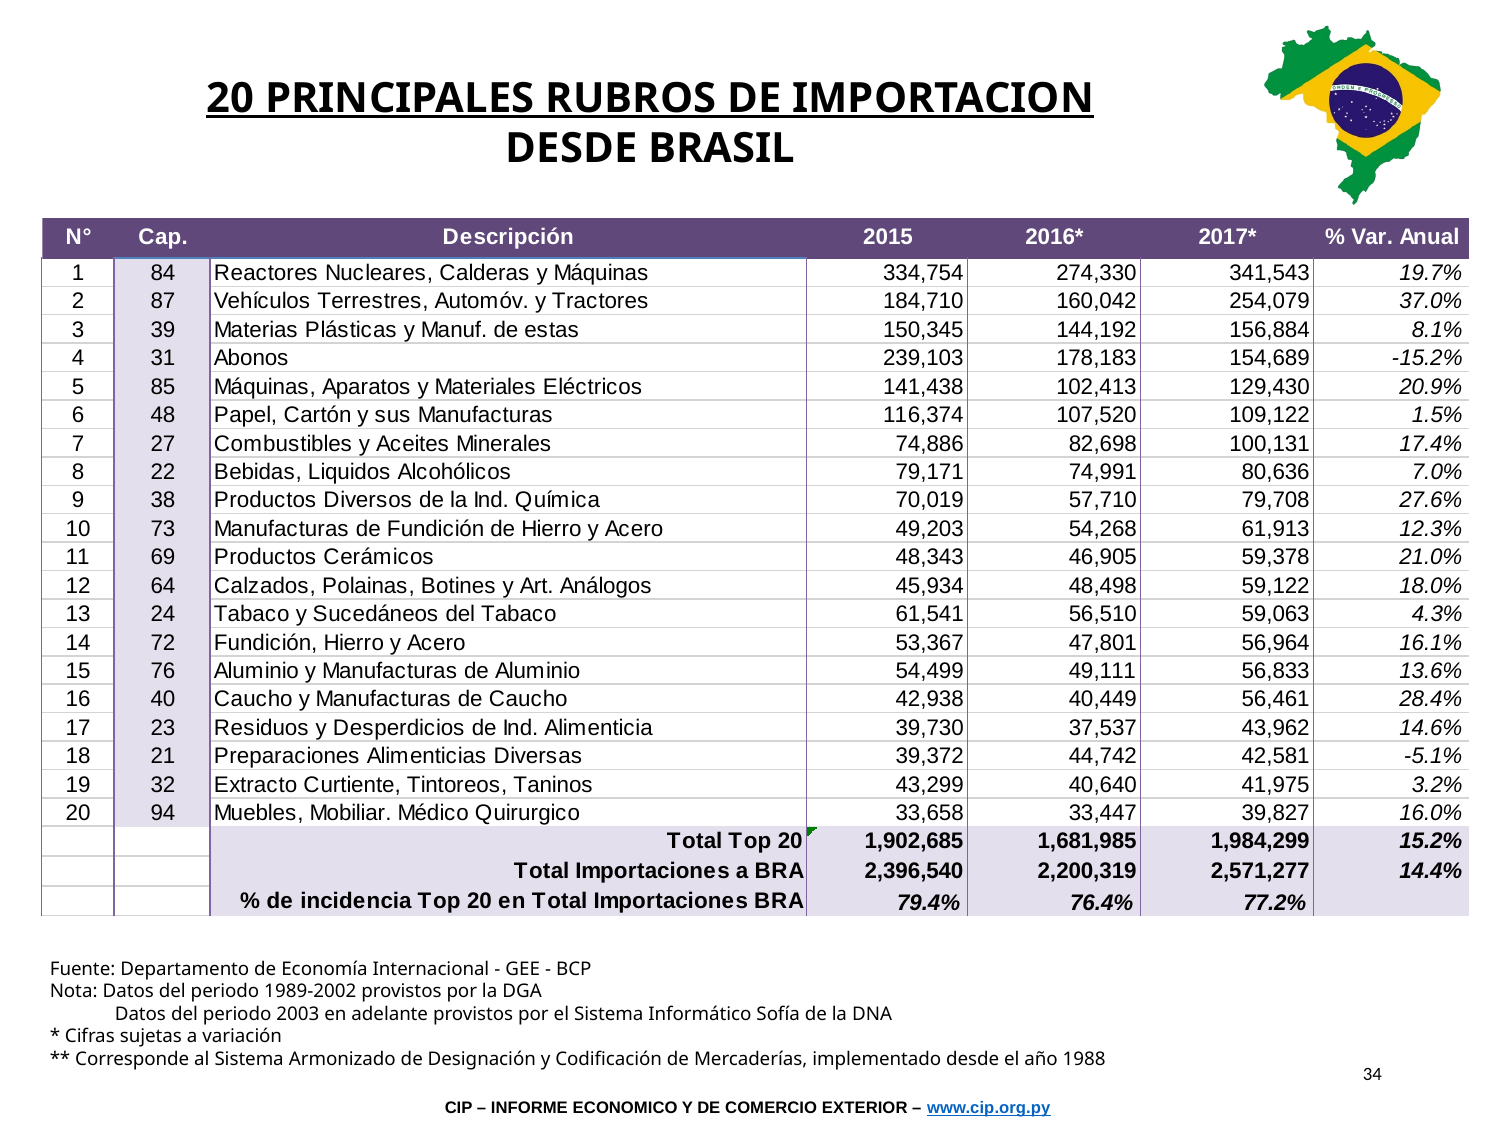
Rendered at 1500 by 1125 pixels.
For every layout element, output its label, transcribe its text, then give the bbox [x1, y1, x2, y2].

text_box CIP – INFORME ECONOMICO Y DE COMERCIO EXTERIOR – www.cip.org.py [0, 1089, 1500, 1125]
slide_number 34 [1059, 1077, 1397, 1089]
text_box Fuente: Departamento de Economía Internacional - GEE - BCP Nota: Datos del periodo 1989-2002 provistos por la DGA Datos del periodo 2003 en adelante provistos por el Sistema Informático Sofía de la DNA * Cifras sujetas a variación ** Corresponde al Sistema Armonizado de Designación y Codificación de Mercaderías, implementado desde el año 1988 [35, 949, 1465, 1077]
picture [40, 216, 1471, 917]
text_box 20 PRINCIPALES RUBROS DE IMPORTACION DESDE BRASIL [0, 62, 1249, 178]
picture [1249, 24, 1461, 205]
